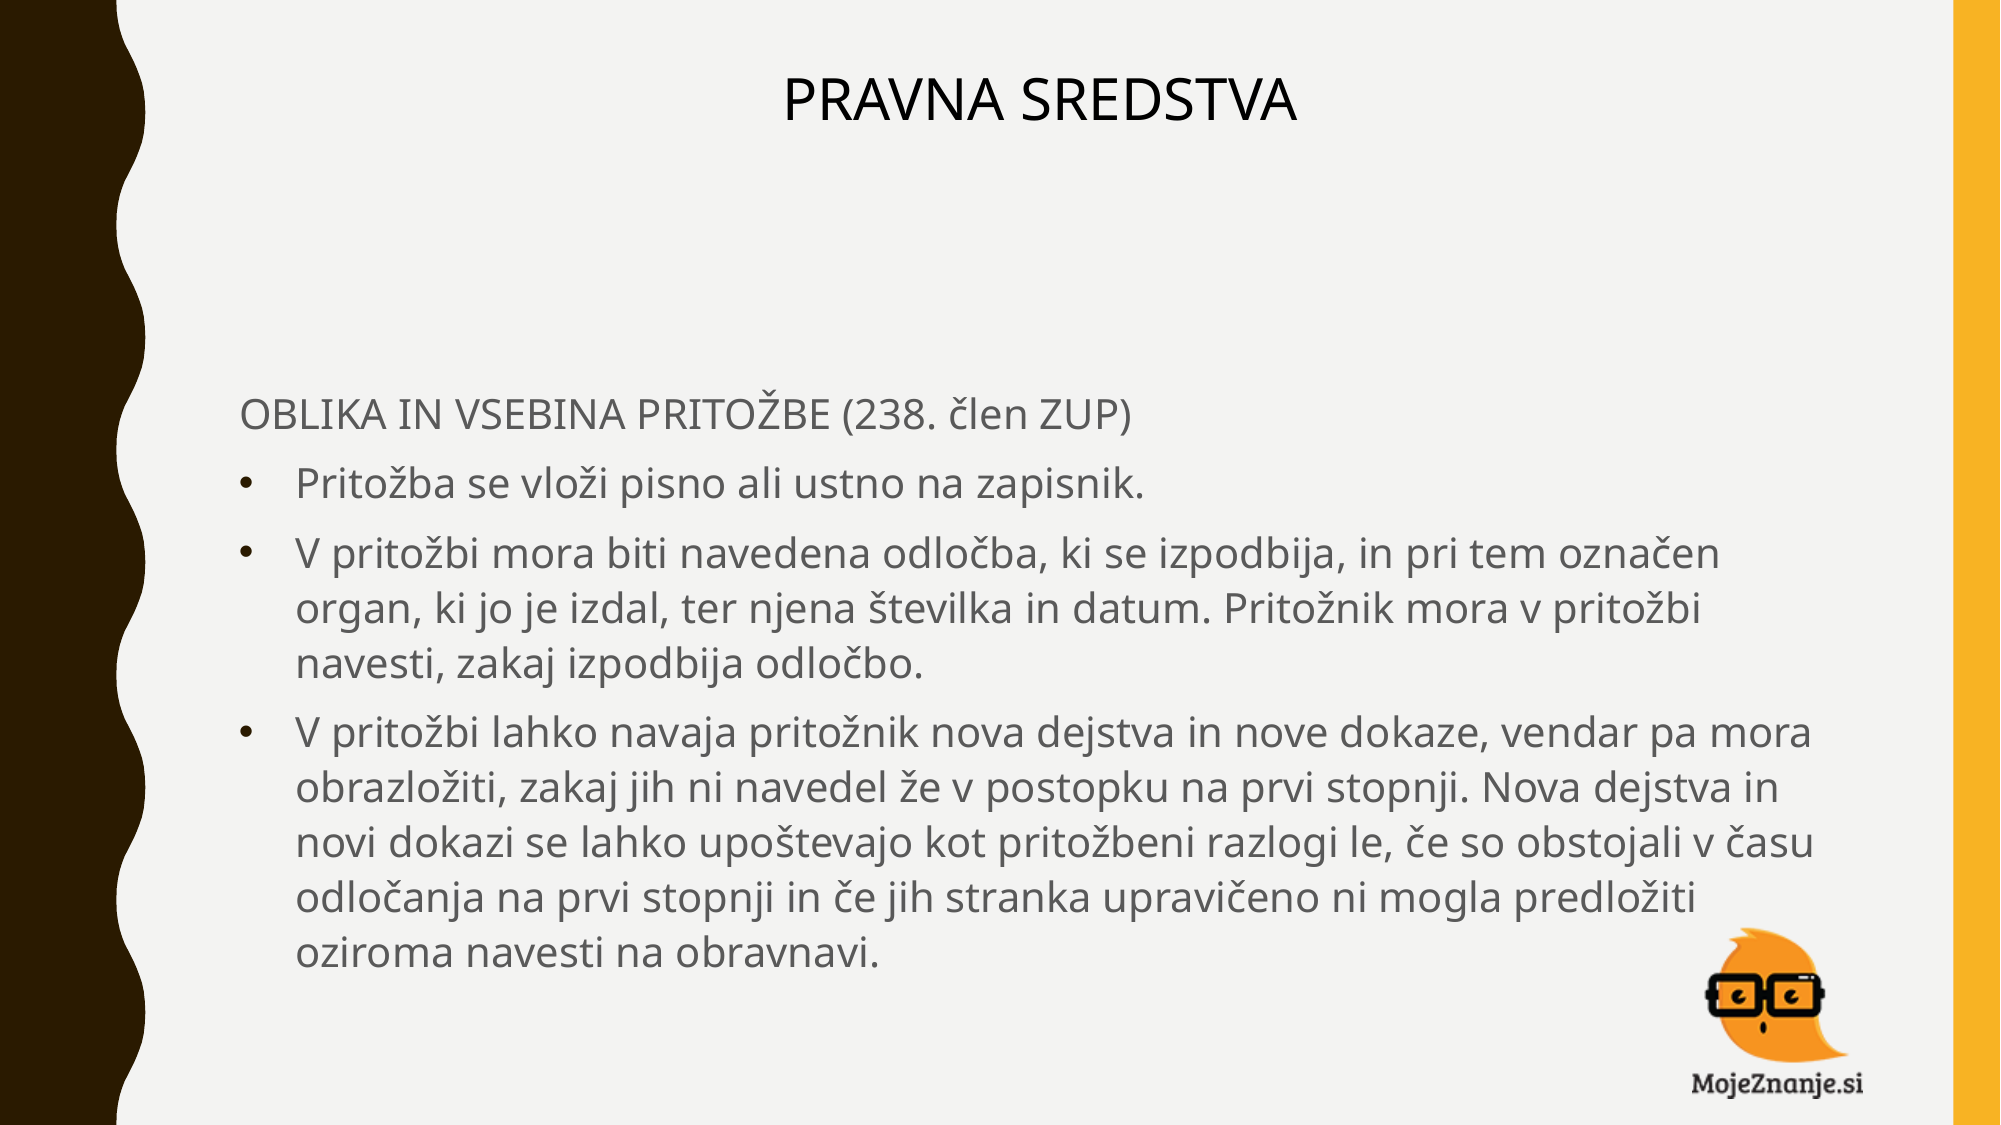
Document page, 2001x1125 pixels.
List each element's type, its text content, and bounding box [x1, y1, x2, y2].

list OBLIKA IN VSEBINA PRITOŽBE (238. člen ZUP) Pritožba se vloži pisno ali ustno na zapisnik. V pritožbi mora biti navedena odločba, ki se izpodbija, in pri tem označen organ, ki jo je izdal, ter njena številka in datum. Pritožnik mora v pritožbi navesti, zakaj izpodbija odločbo. V pritožbi lahko navaja pritožnik nova dejstva in nove dokaze, vendar pa mora obrazložiti, zakaj jih ni navedel že v postopku na prvi stopnji. Nova dejstva in novi dokazi se lahko upoštevajo kot pritožbeni razlogi le, če so obstojali v času odločanja na prvi stopnji in če jih stranka upravičeno ni mogla predložiti oziroma navesti na obravnavi. [205, 375, 1875, 965]
title PRAVNA SREDSTVA [205, 62, 1875, 140]
picture [1692, 965, 1863, 1099]
